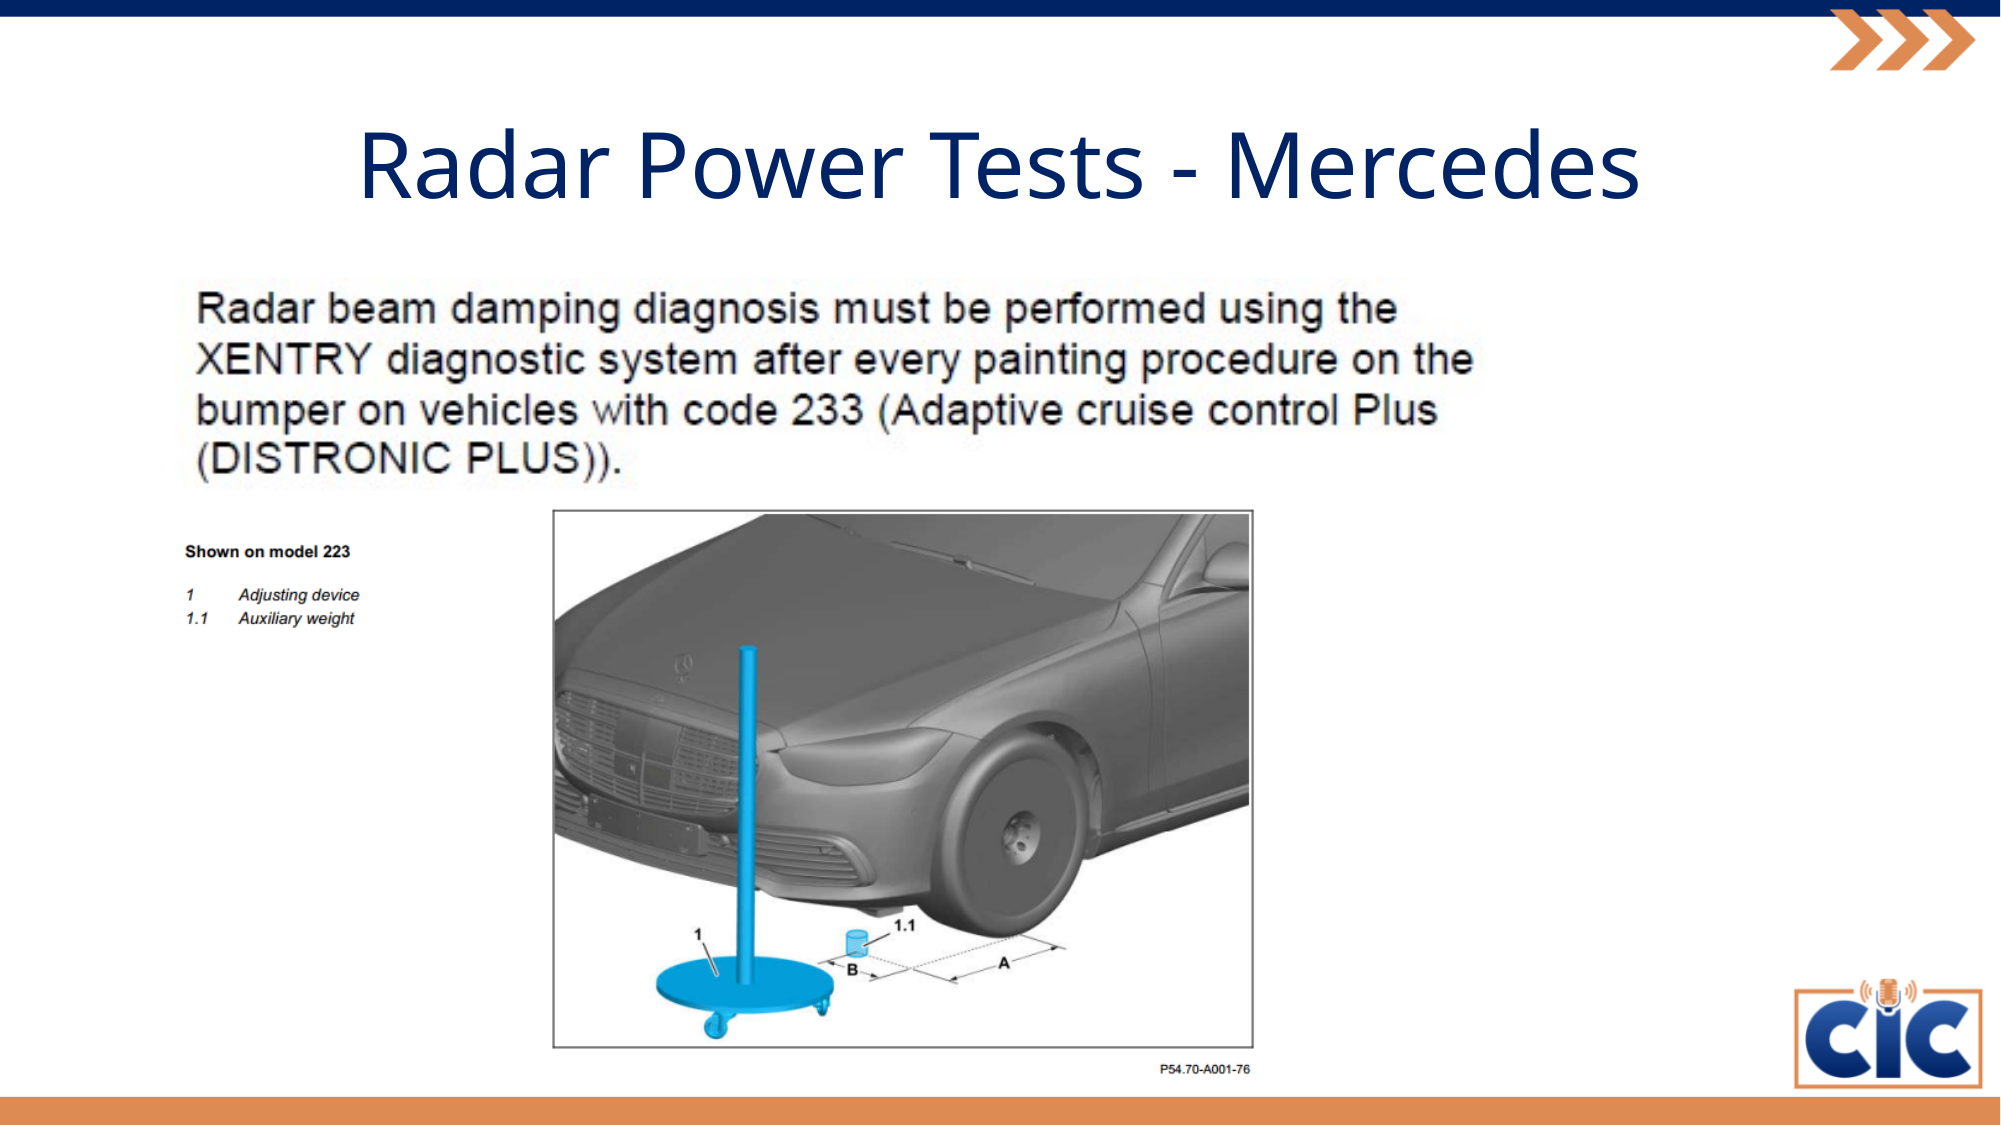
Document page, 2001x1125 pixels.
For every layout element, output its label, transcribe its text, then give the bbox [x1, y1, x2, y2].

title Radar Power Tests - Mercedes [137, 59, 1863, 278]
picture [0, 0, 2001, 1125]
